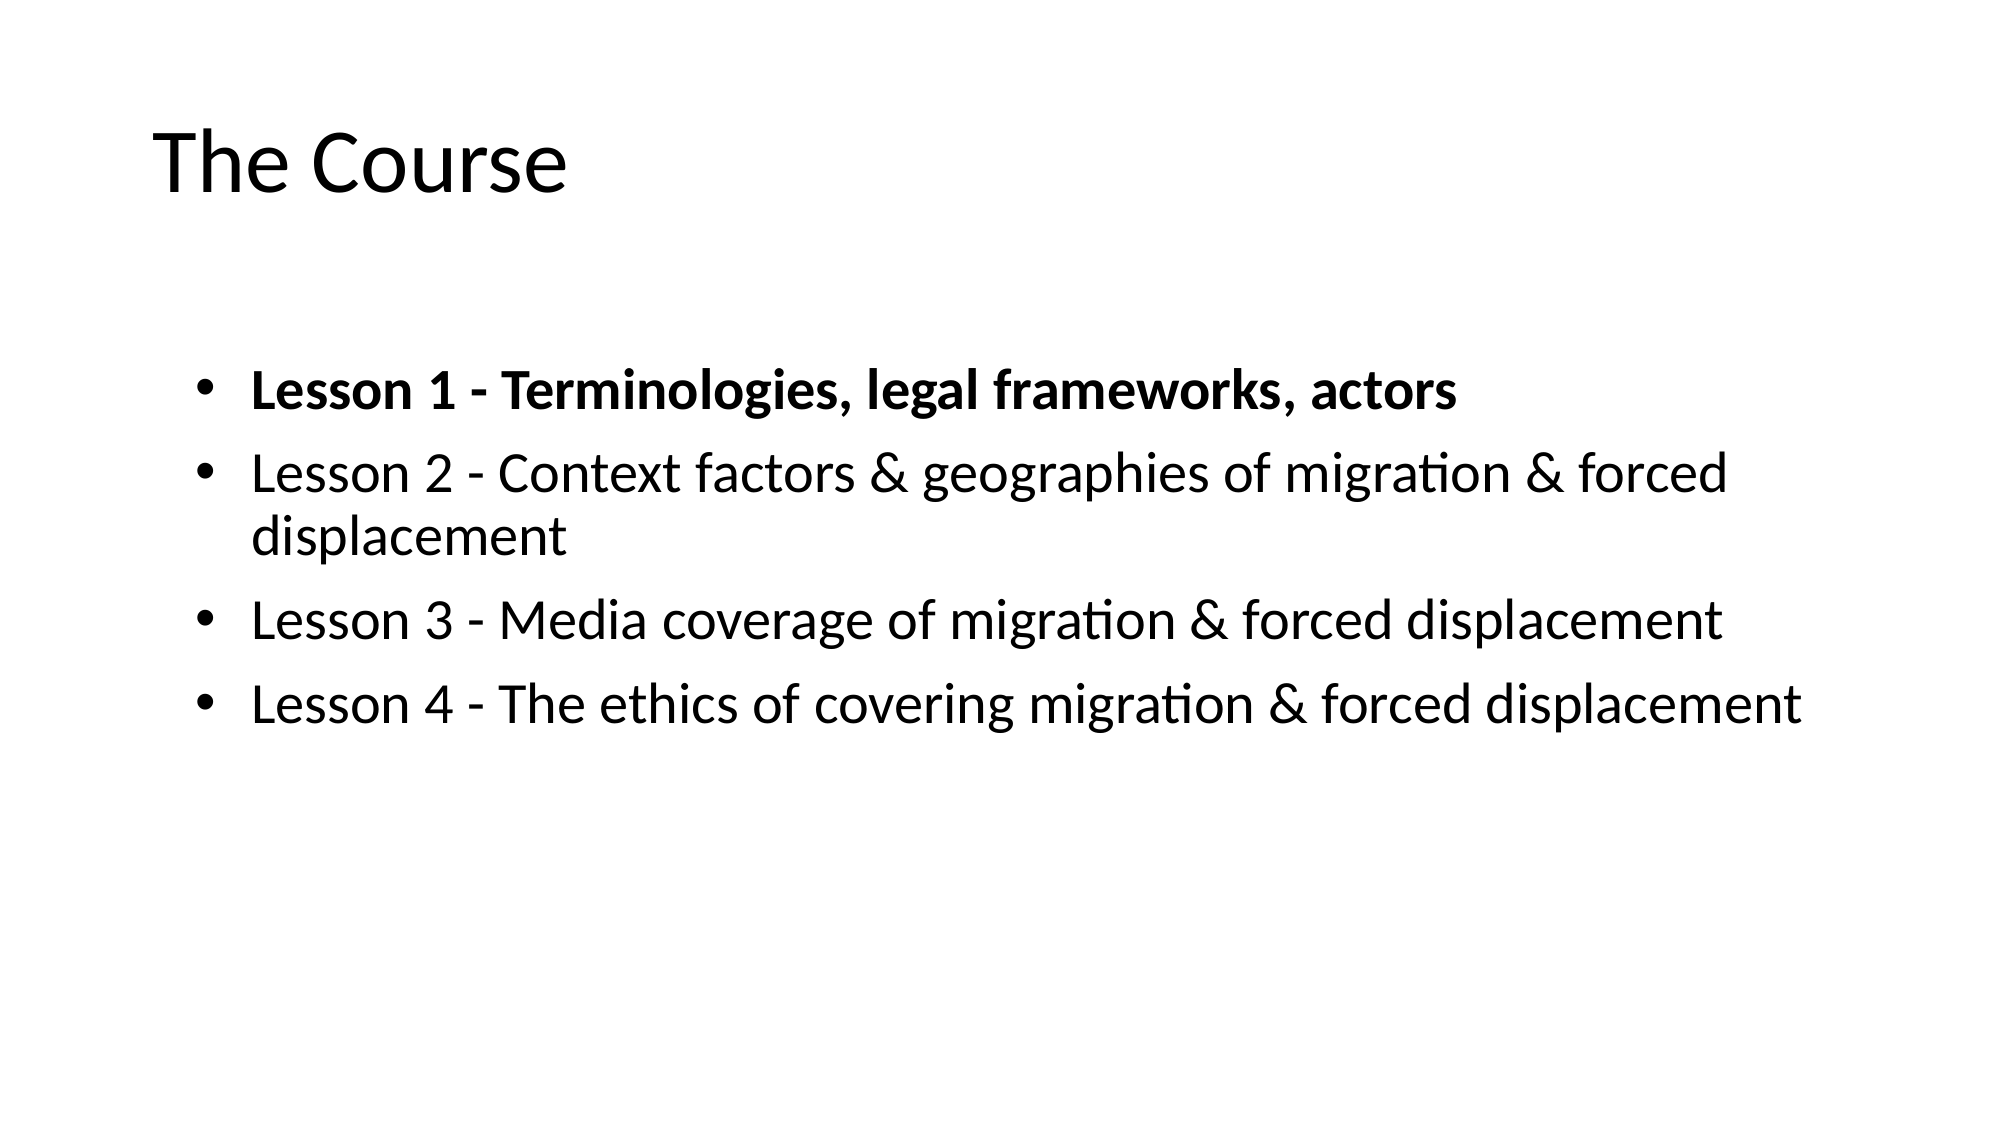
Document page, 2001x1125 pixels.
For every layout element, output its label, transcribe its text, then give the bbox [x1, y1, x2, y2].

title The Course [137, 54, 1863, 272]
list Lesson 1 - Terminologies, legal frameworks, actors Lesson 2 - Context factors & geographies of migration & forced displacement Lesson 3 - Media coverage of migration & forced displacement Lesson 4 - The ethics of covering migration & forced displacement [161, 351, 1887, 1066]
